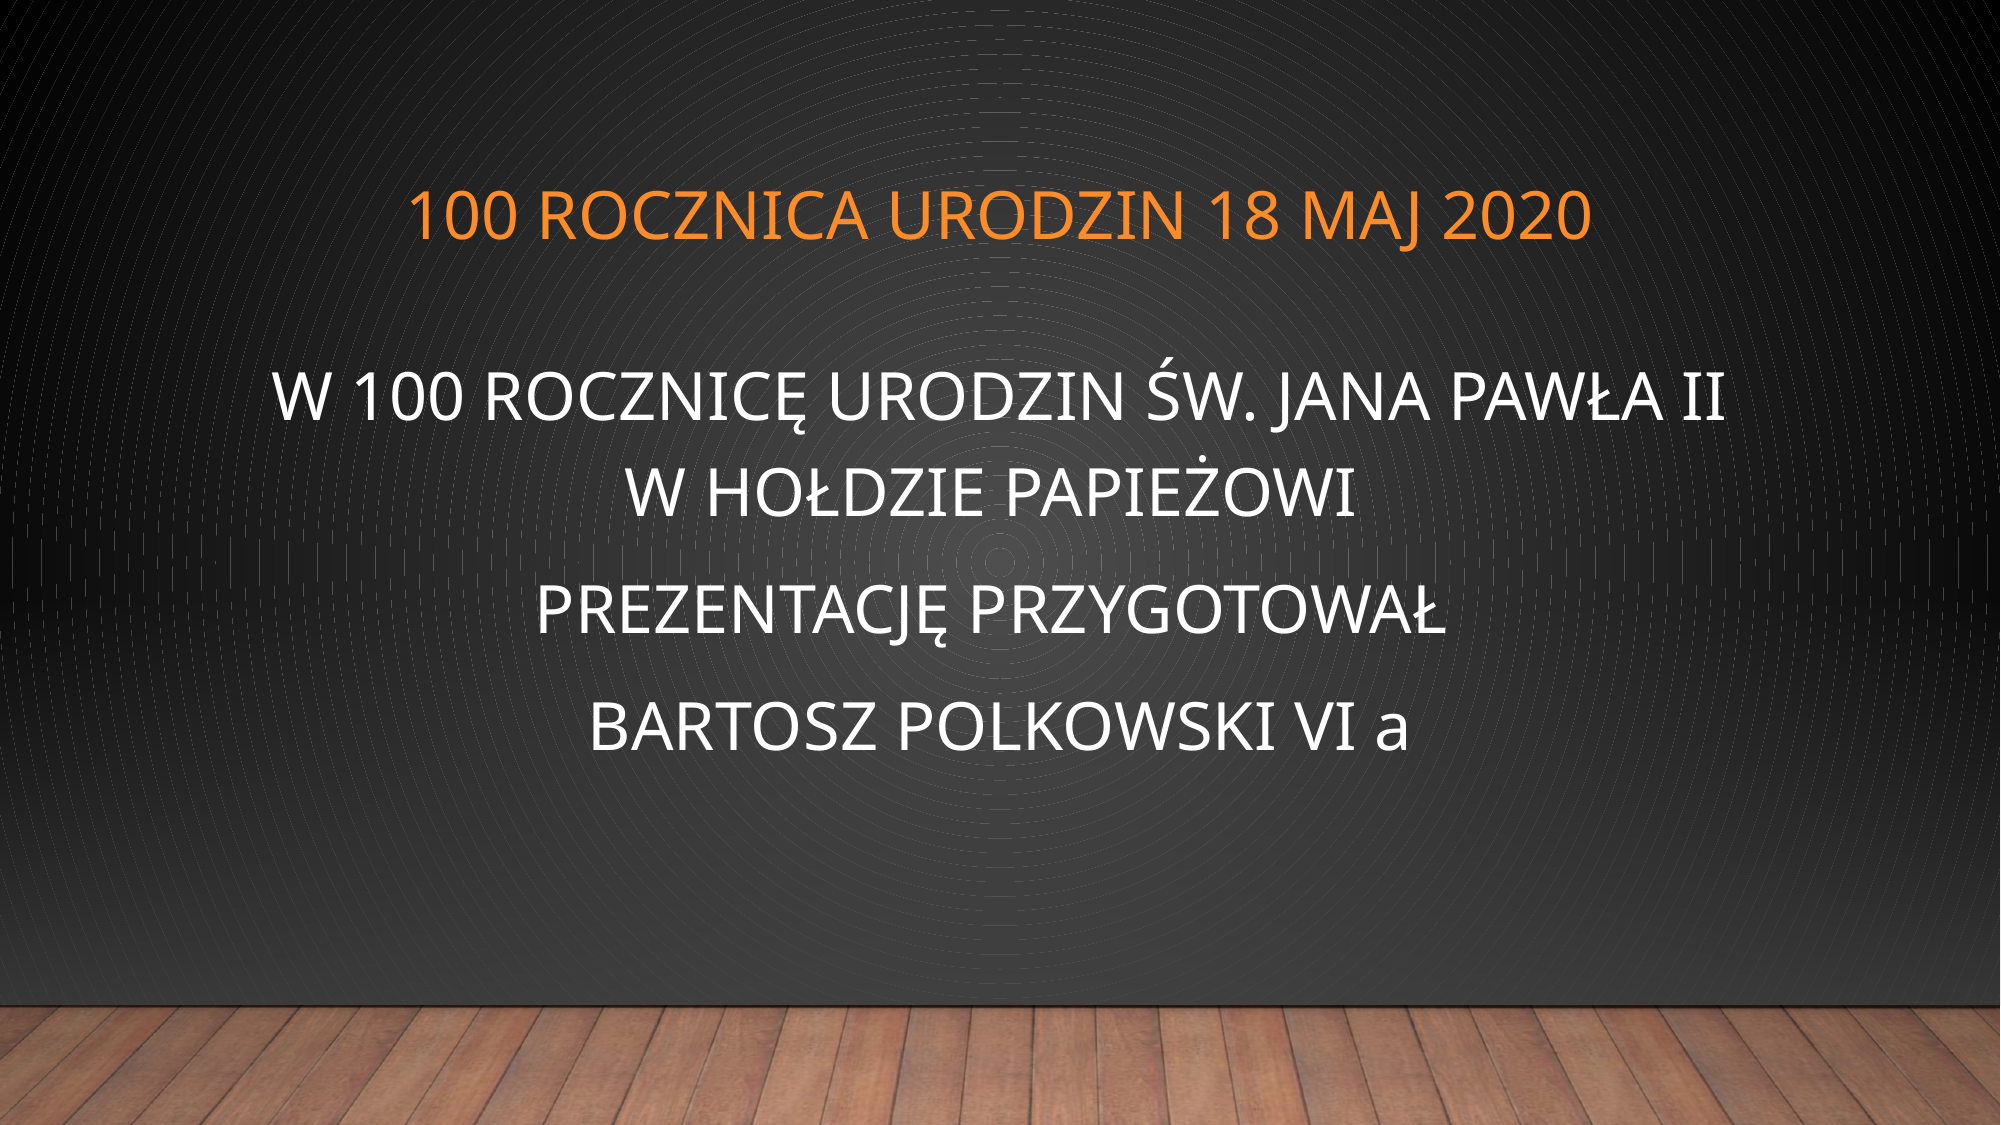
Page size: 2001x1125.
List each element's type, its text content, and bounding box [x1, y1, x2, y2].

list W 100 ROCZNICĘ URODZIN ŚW. JANA PAWŁA II W HOŁDZIE PAPIEŻOWI PREZENTACJĘ PRZYGOTOWAŁ BARTOSZ POLKOWSKI VI a [238, 330, 1763, 897]
picture [0, 1005, 2000, 1125]
title 100 ROCZNICA URODZIN 18 MAJ 2020 [238, 131, 1763, 305]
